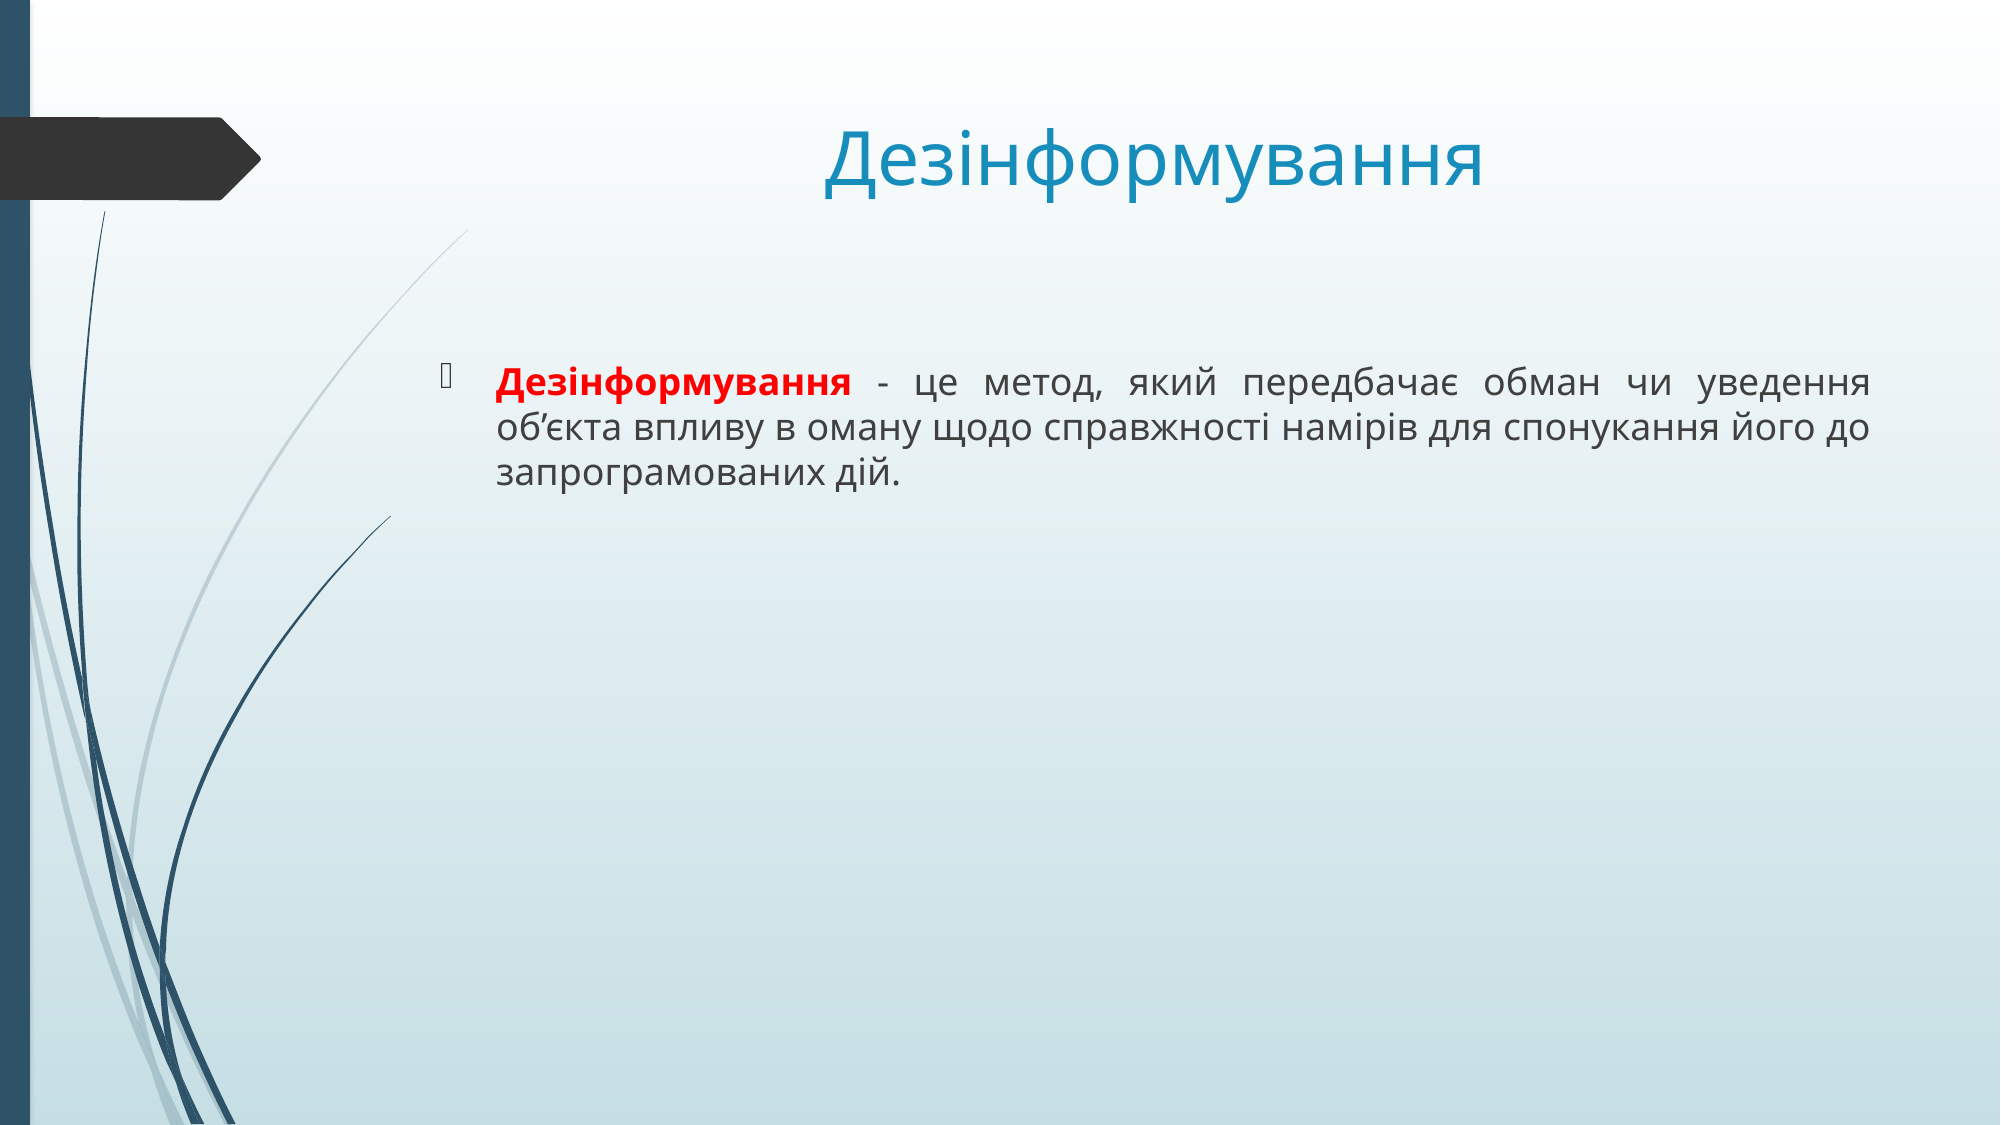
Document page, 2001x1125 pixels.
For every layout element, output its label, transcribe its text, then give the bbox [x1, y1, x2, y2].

list Дезінформування - це метод, який передбачає обман чи уведення об’єкта впливу в оману щодо справжності намірів для спонукання його до запрограмованих дій. [424, 350, 1888, 970]
title Дезінформування [425, 102, 1888, 313]
